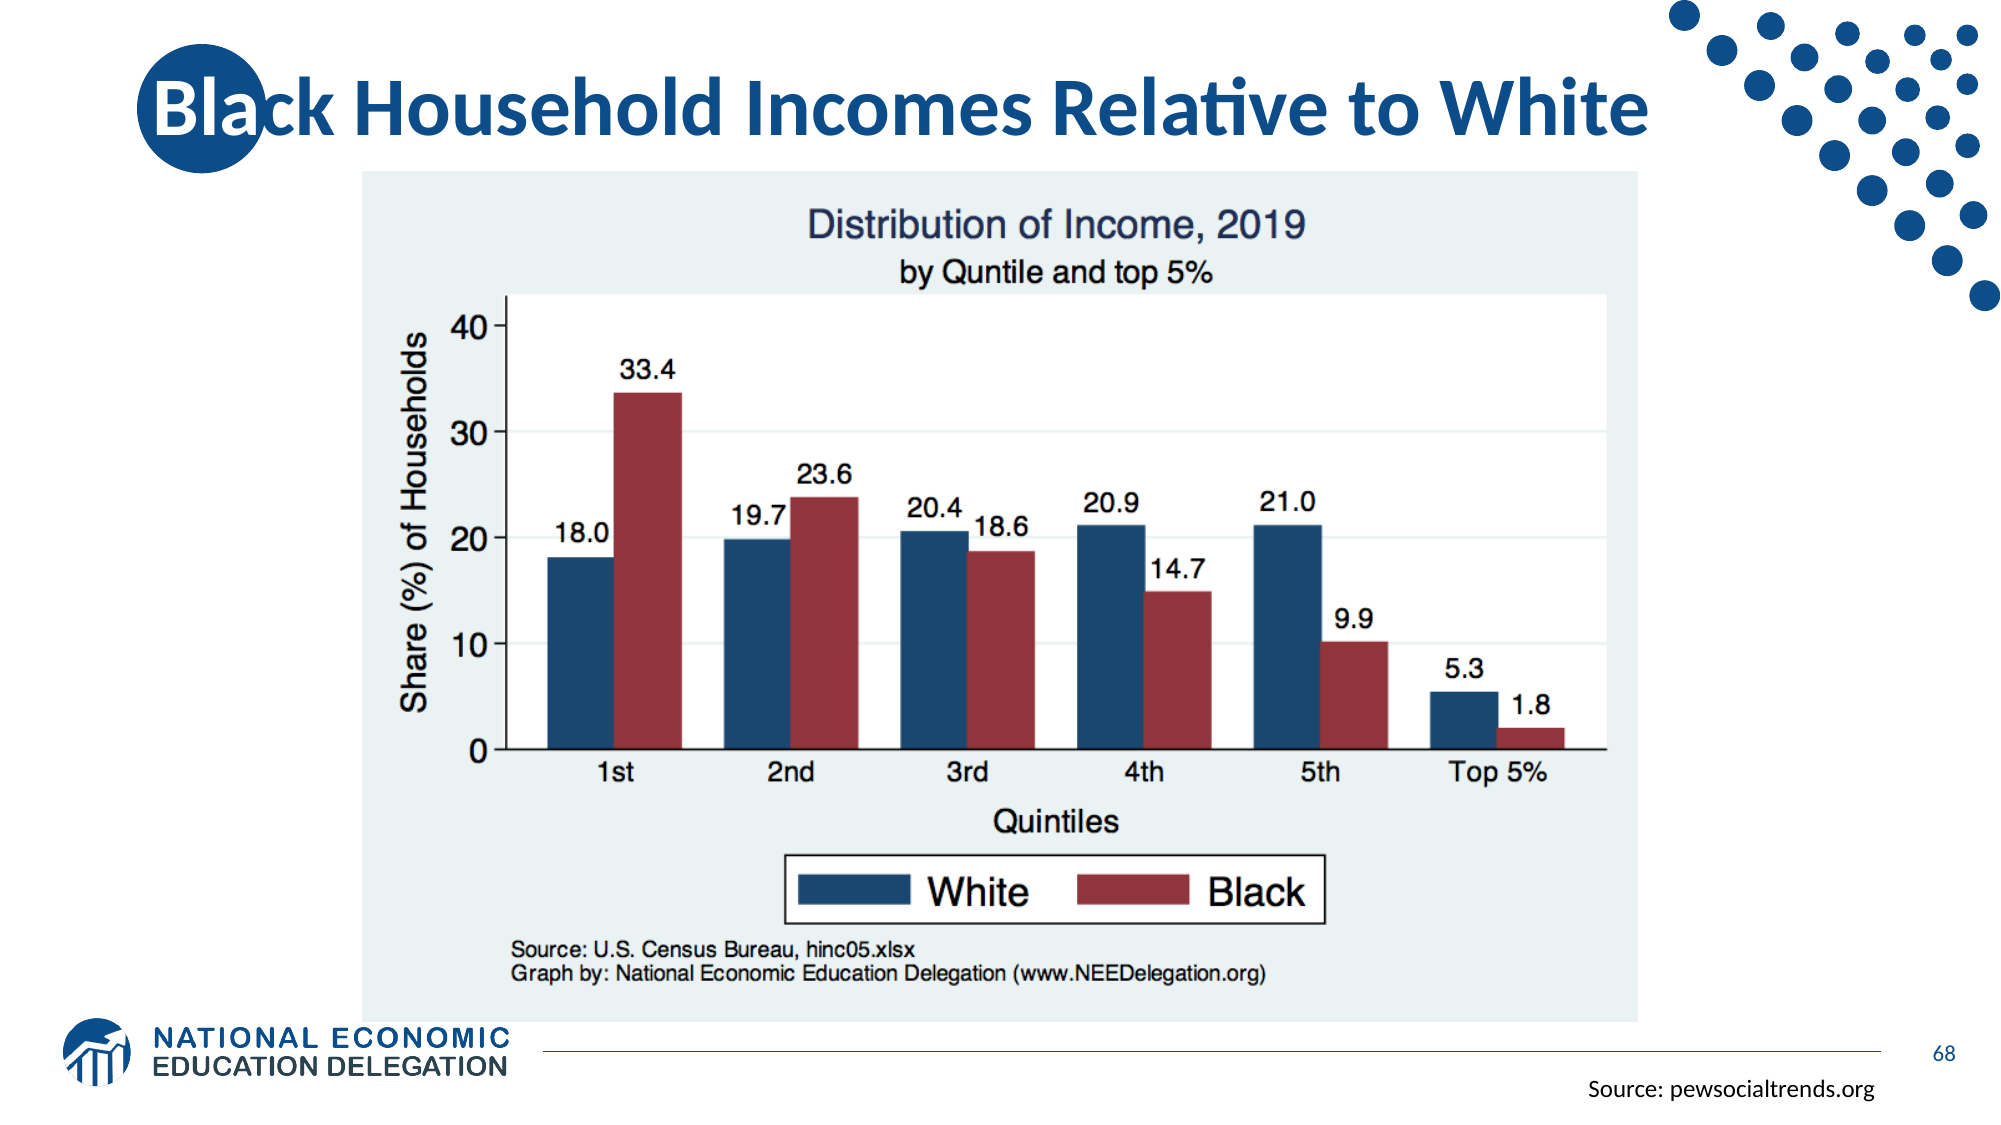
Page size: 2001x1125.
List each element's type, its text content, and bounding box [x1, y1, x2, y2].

text_box Source: pewsocialtrends.org [1573, 1064, 1891, 1110]
slide_number 68 [1521, 1022, 1972, 1082]
picture [55, 1013, 520, 1091]
title Black Household Incomes Relative to White [137, 0, 1863, 218]
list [362, 171, 1638, 1022]
